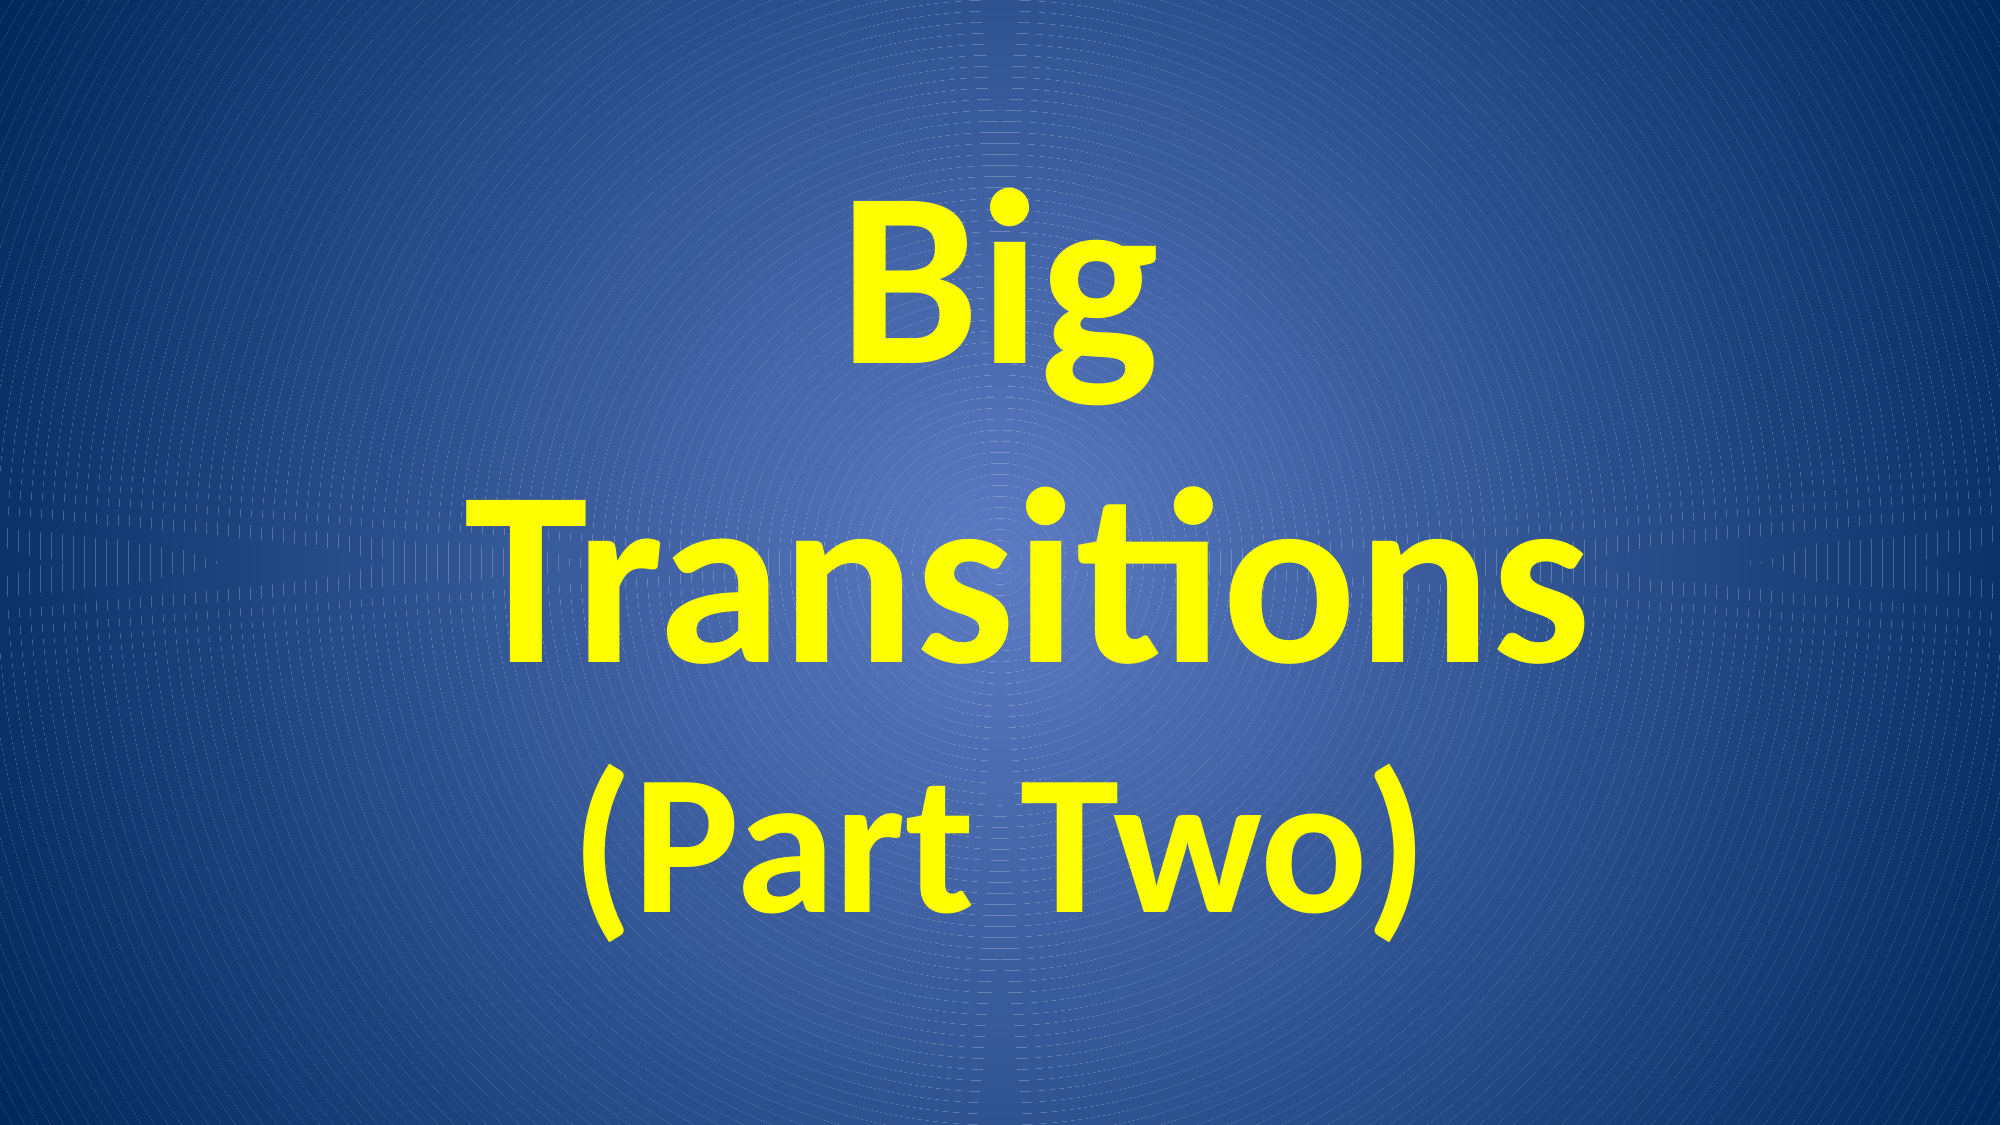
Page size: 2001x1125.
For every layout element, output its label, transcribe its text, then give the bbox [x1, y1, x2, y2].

title Big Transitions (Part Two) [362, 412, 1638, 654]
